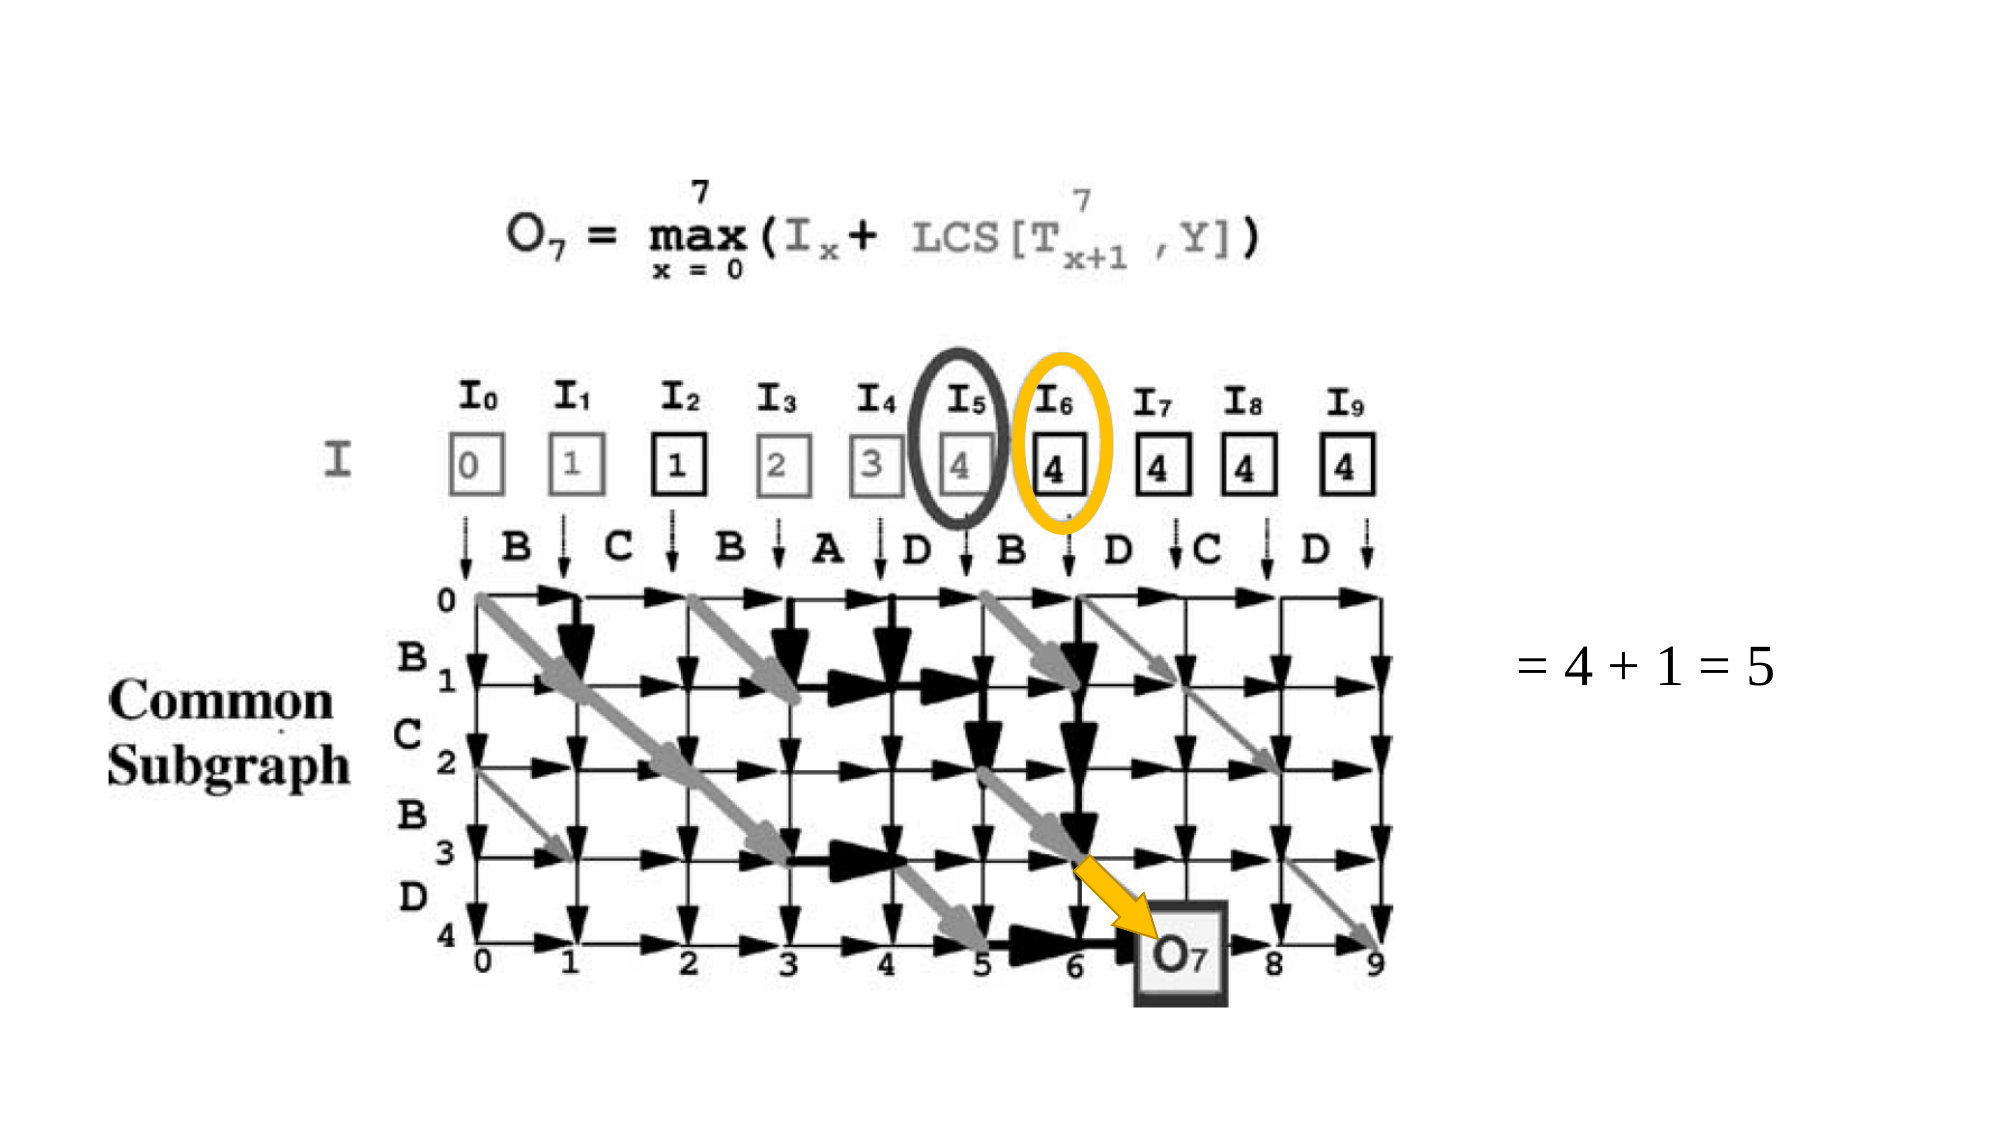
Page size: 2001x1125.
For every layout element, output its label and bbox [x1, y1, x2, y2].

text_box [93, 144, 1409, 1021]
